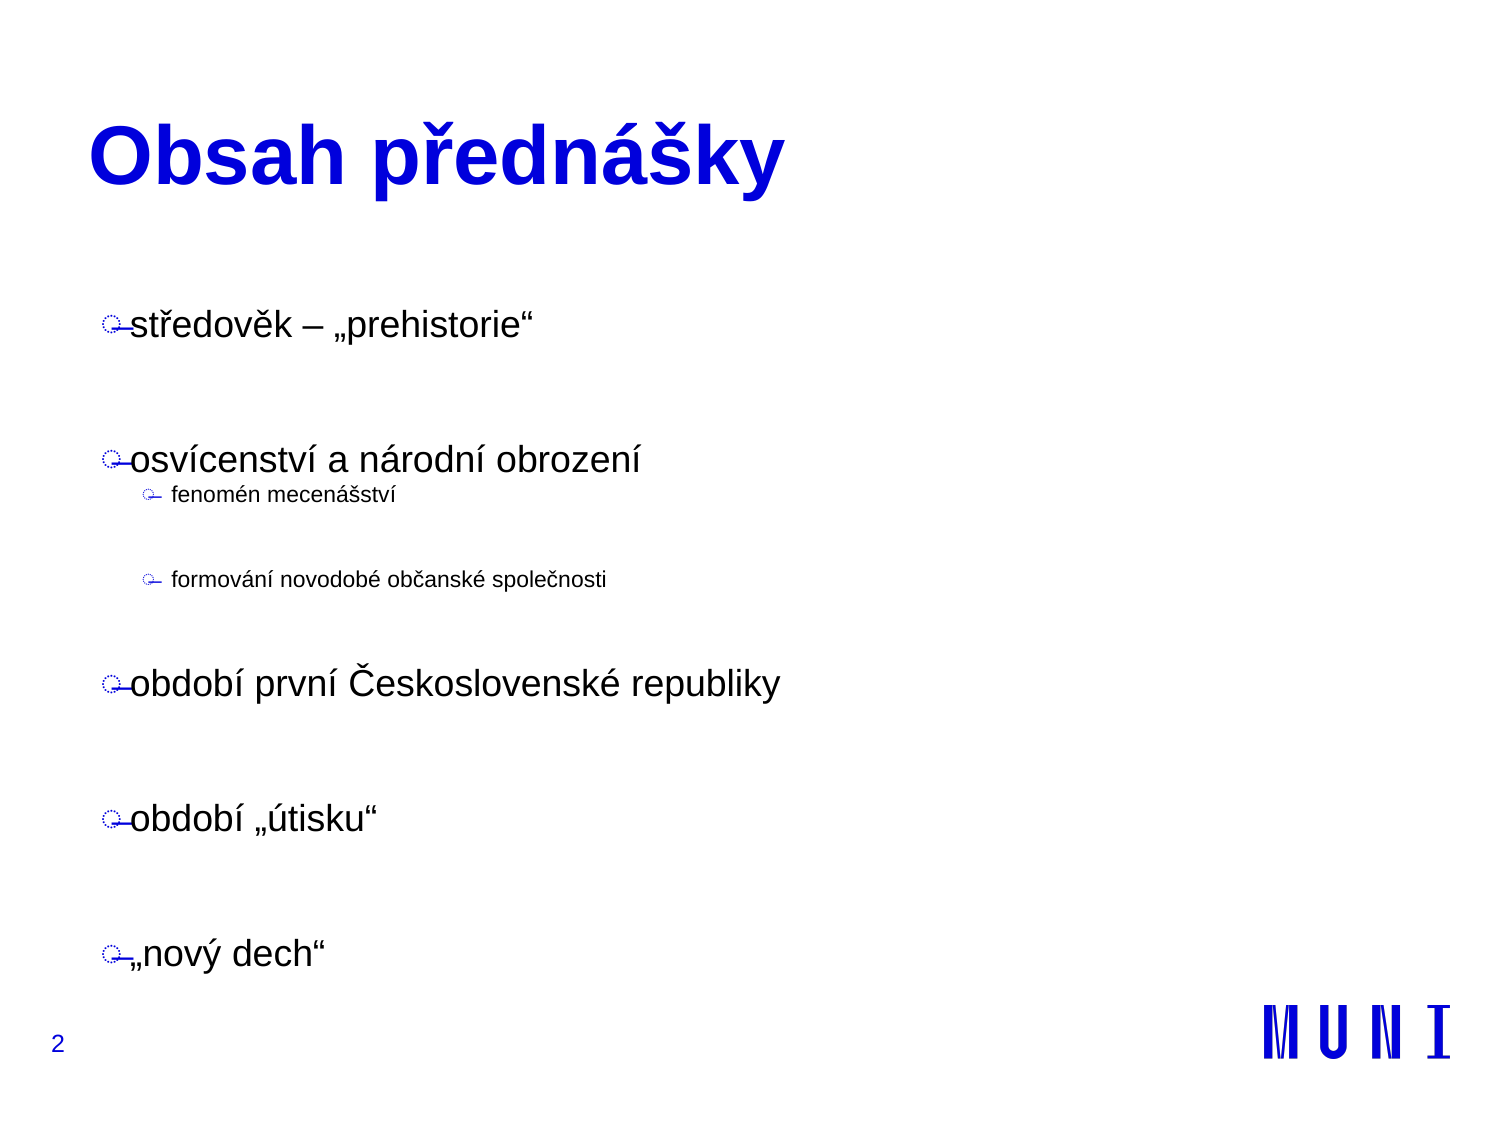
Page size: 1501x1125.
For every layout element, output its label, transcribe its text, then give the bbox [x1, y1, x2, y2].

slide_number 2 [50, 1021, 82, 1063]
picture [1264, 1005, 1450, 1059]
list středověk – „prehistorie“ osvícenství a národní obrození fenomén mecenášství formování novodobé občanské společnosti období první Československé republiky období „útisku“ „nový dech“ [88, 277, 1412, 957]
title Obsah přednášky [88, 118, 1412, 193]
